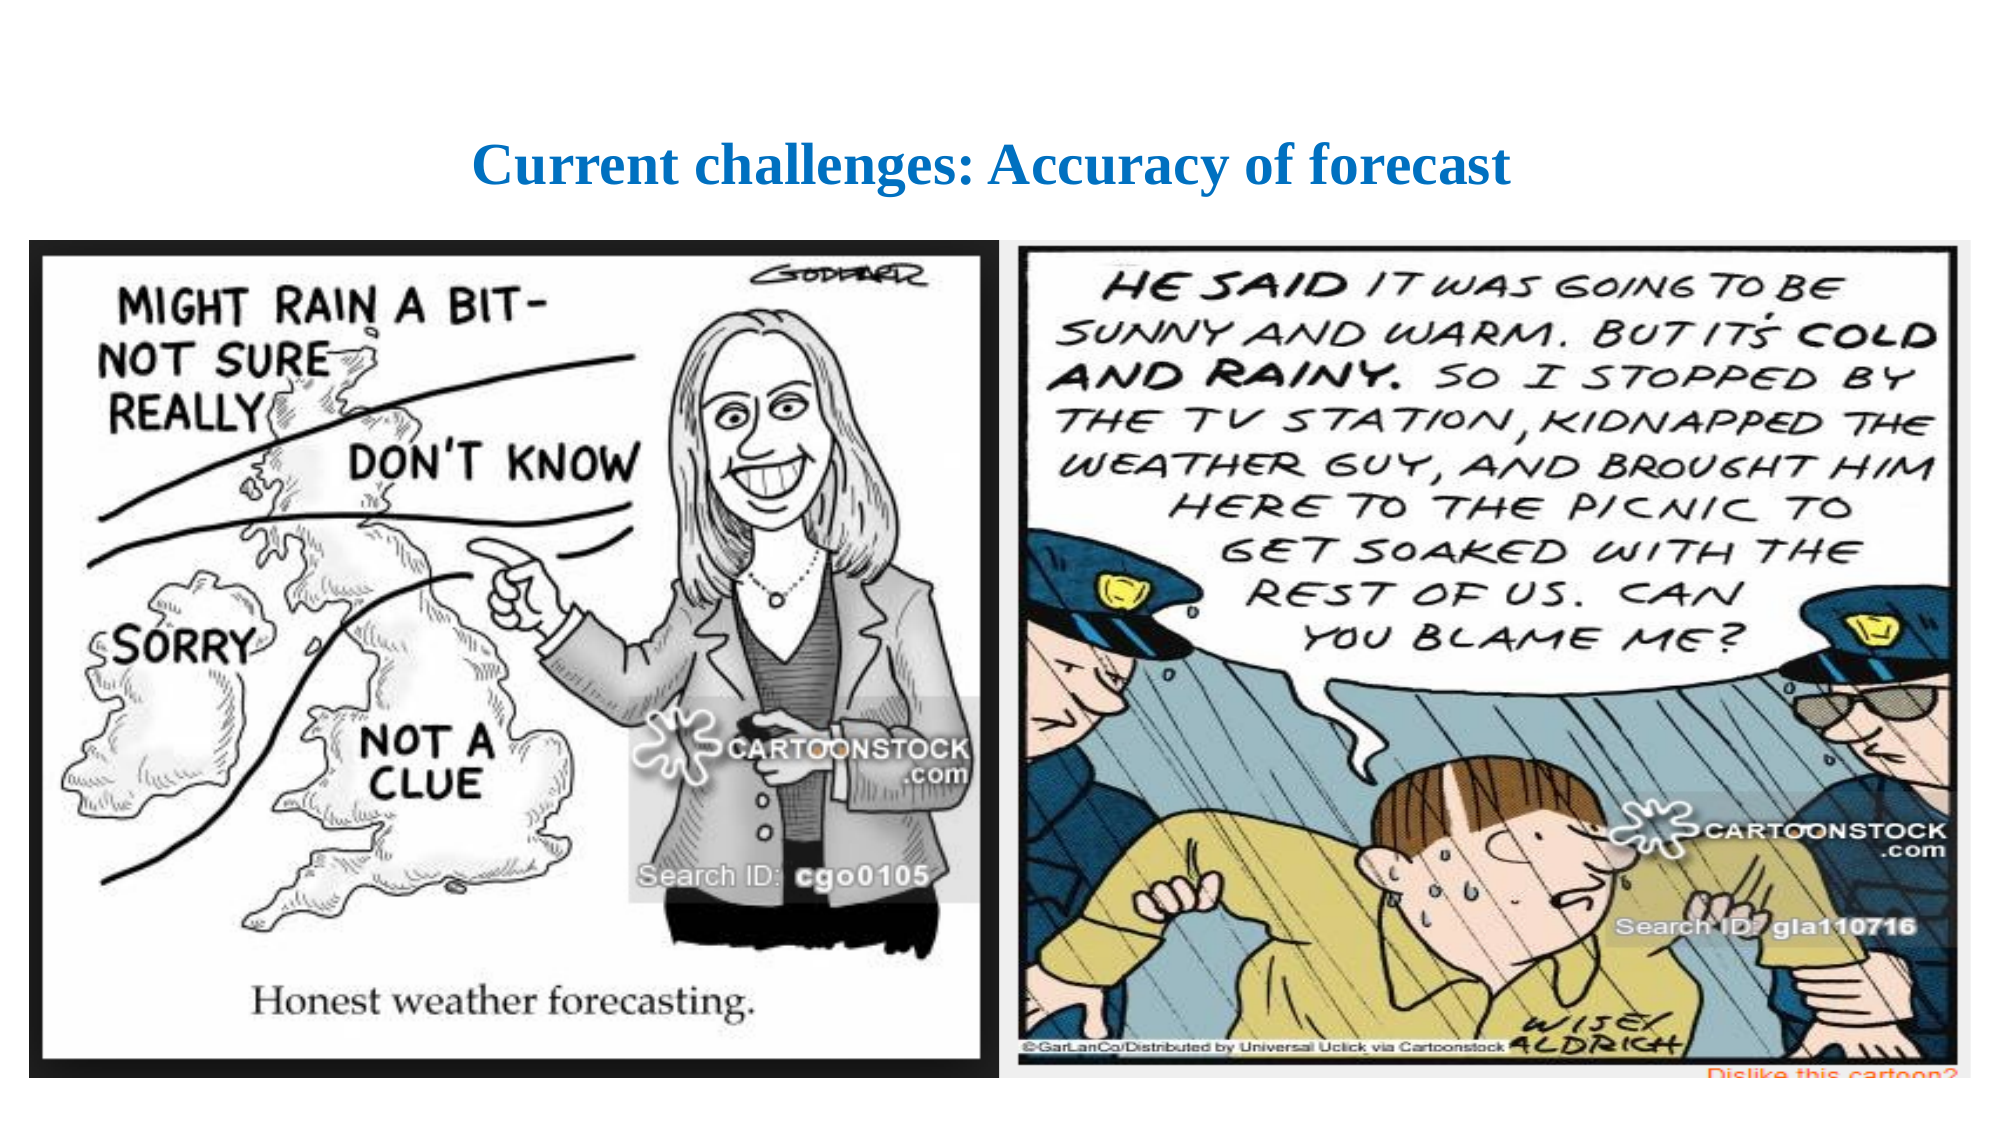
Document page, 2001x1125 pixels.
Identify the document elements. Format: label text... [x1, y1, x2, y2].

title Current challenges: Accuracy of forecast [137, 59, 1863, 240]
picture [29, 240, 1000, 1078]
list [1000, 240, 1971, 1078]
